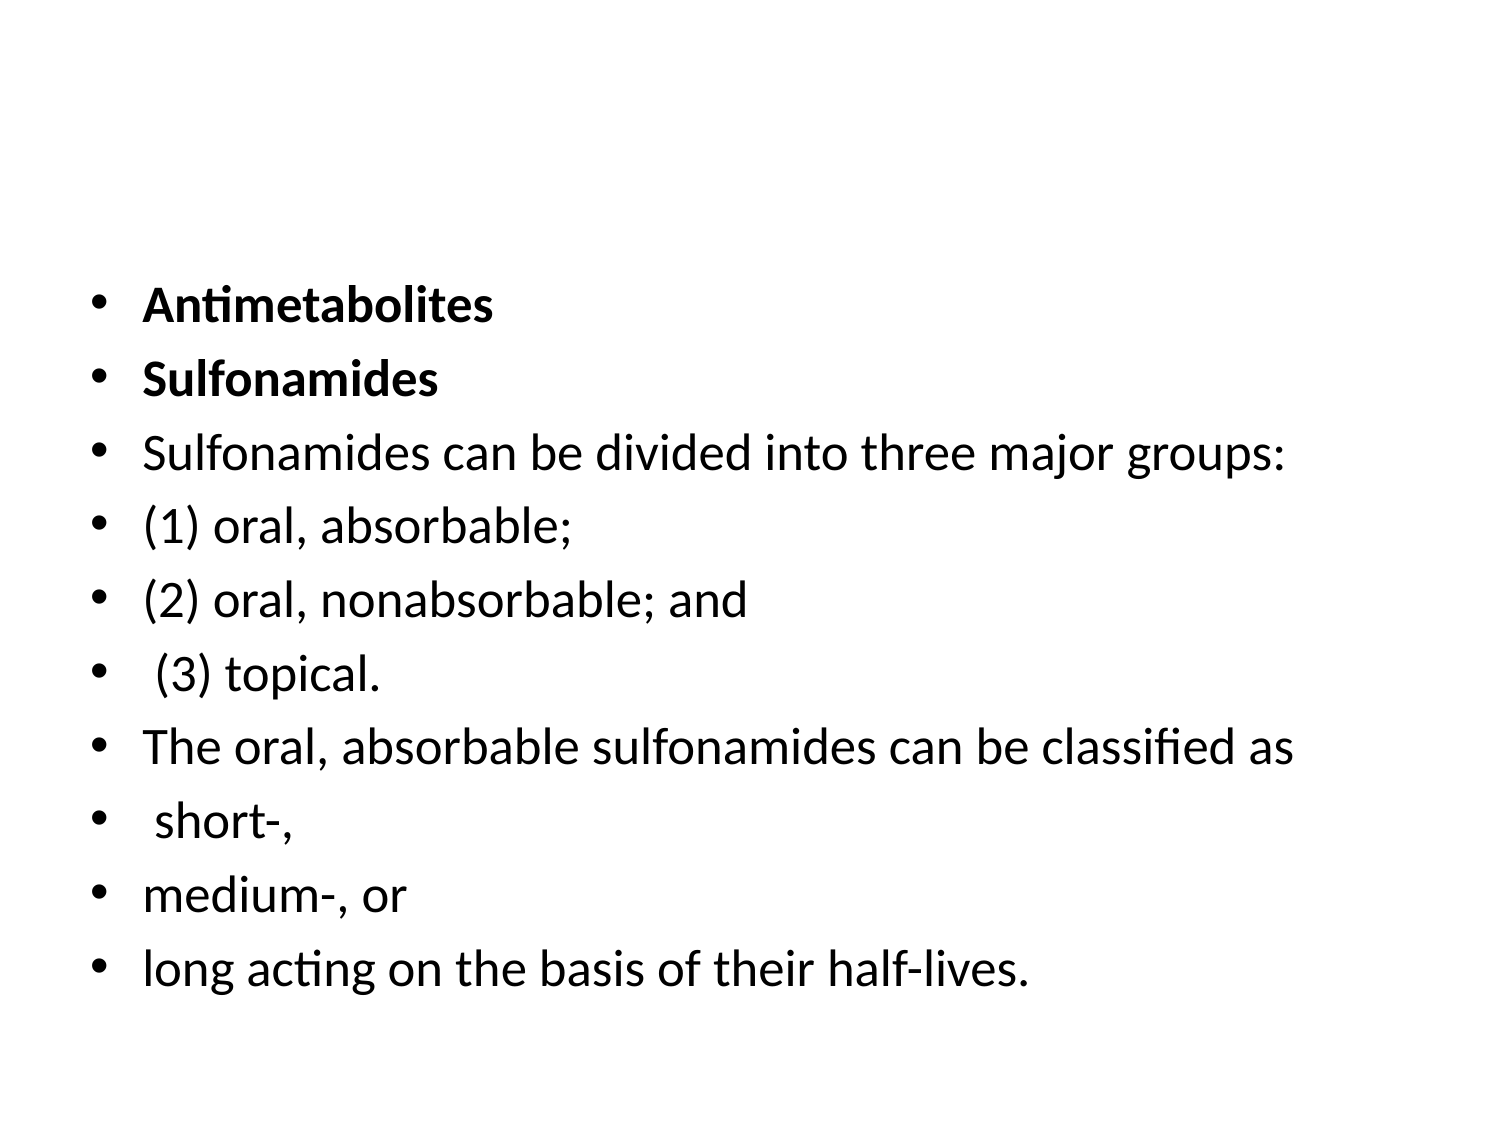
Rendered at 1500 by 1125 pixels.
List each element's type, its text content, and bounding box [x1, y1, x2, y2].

list Antimetabolites Sulfonamides Sulfonamides can be divided into three major groups: (1) oral, absorbable; (2) oral, nonabsorbable; and (3) topical. The oral, absorbable sulfonamides can be classified as short-, medium-, or long acting on the basis of their half-lives. [75, 262, 1425, 1005]
